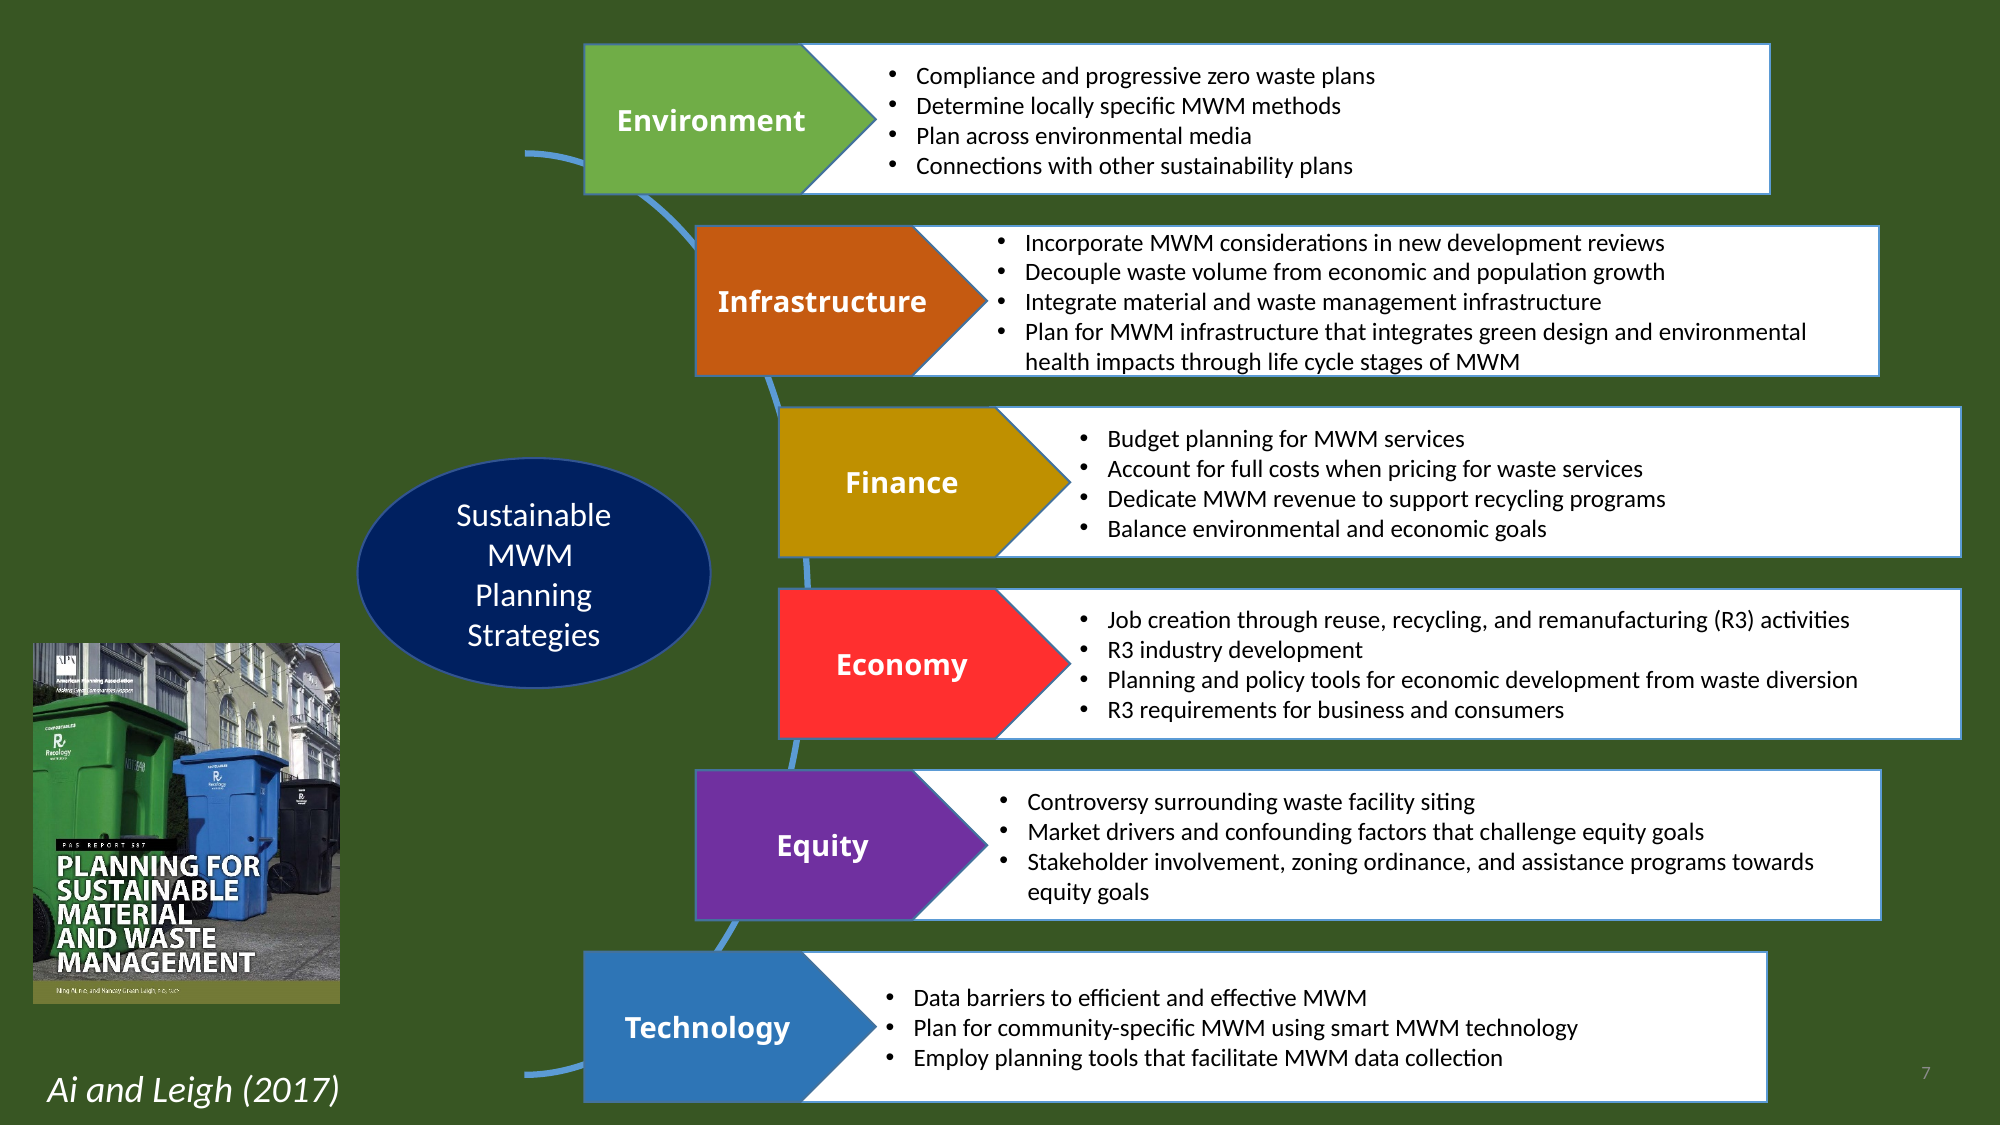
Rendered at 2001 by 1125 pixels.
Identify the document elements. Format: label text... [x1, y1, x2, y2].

picture [33, 643, 340, 1004]
text_box Ai and Leigh (2017) [32, 1058, 364, 1118]
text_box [241, 44, 1962, 1102]
